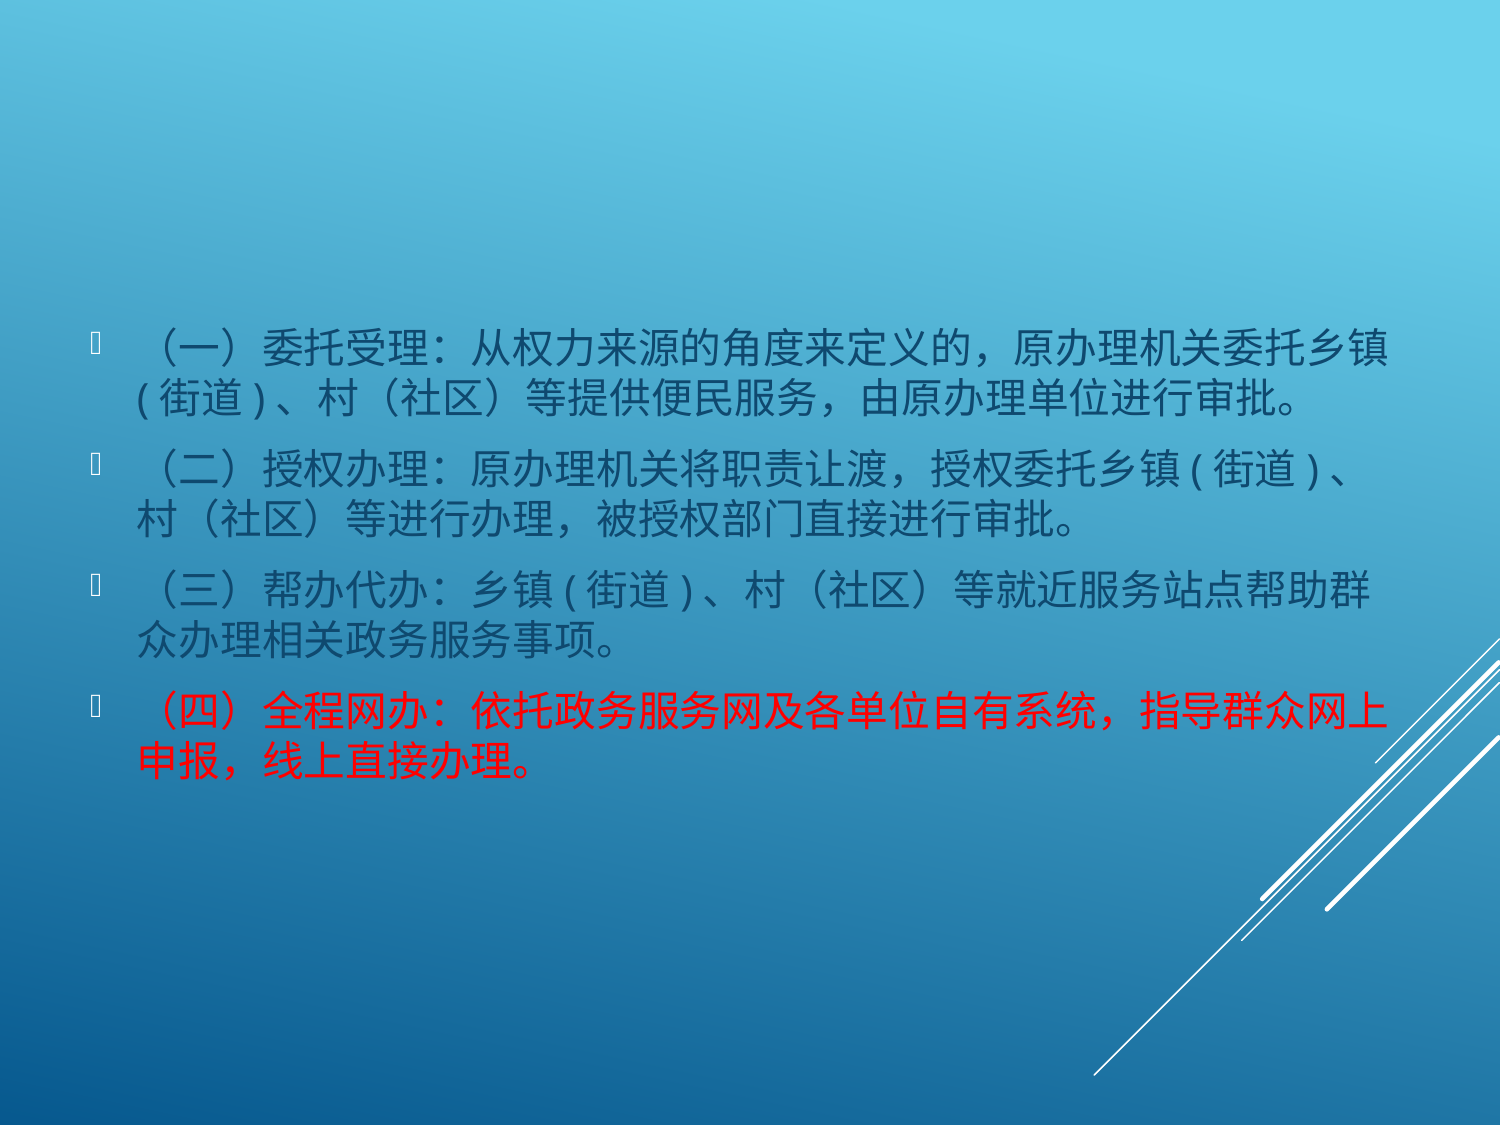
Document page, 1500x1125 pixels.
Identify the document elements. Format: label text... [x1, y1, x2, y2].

list （一）委托受理：从权力来源的角度来定义的，原办理机关委托乡镇(街道)、村（社区）等提供便民服务，由原办理单位进行审批。 （二）授权办理：原办理机关将职责让渡，授权委托乡镇(街道)、村（社区）等进行办理，被授权部门直接进行审批。 （三）帮办代办：乡镇(街道)、村（社区）等就近服务站点帮助群众办理相关政务服务事项。 （四）全程网办：依托政务服务网及各单位自有系统，指导群众网上申报，线上直接办理。 [75, 101, 1425, 1005]
